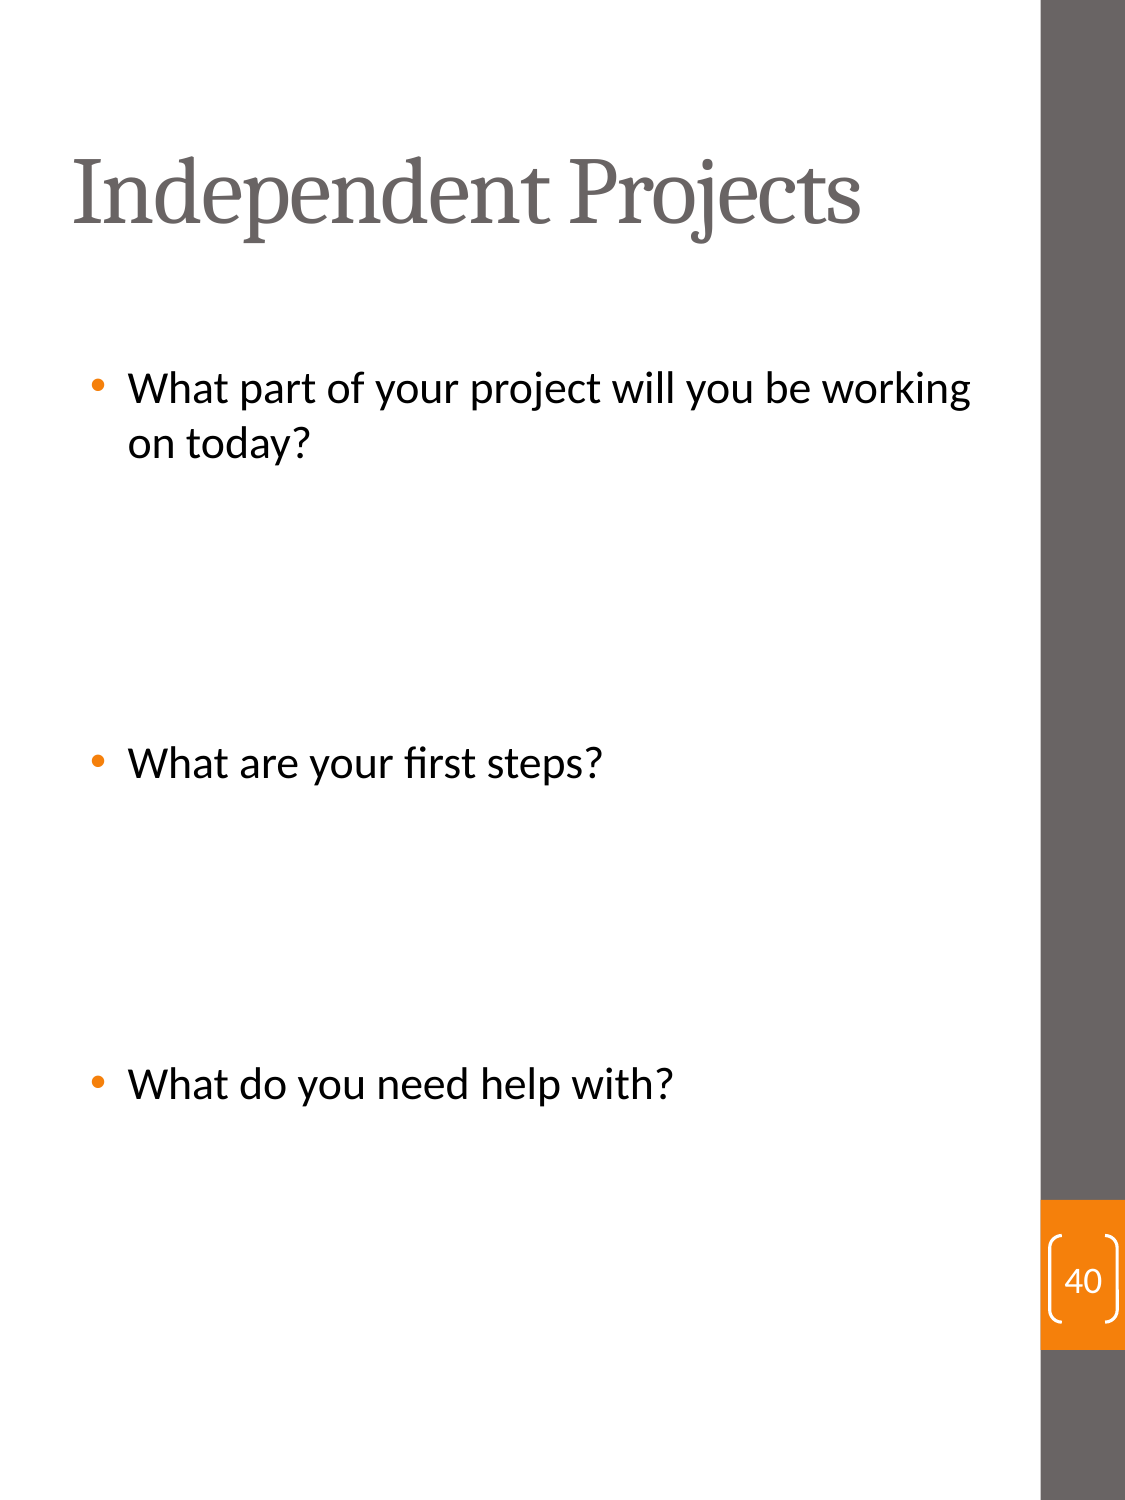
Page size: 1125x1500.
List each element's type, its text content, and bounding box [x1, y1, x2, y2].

list What part of your project will you be working on today? What are your first steps? What do you need help with? [56, 350, 994, 1400]
title Independent Projects [56, 60, 994, 310]
slide_number 40 [1048, 1233, 1119, 1324]
